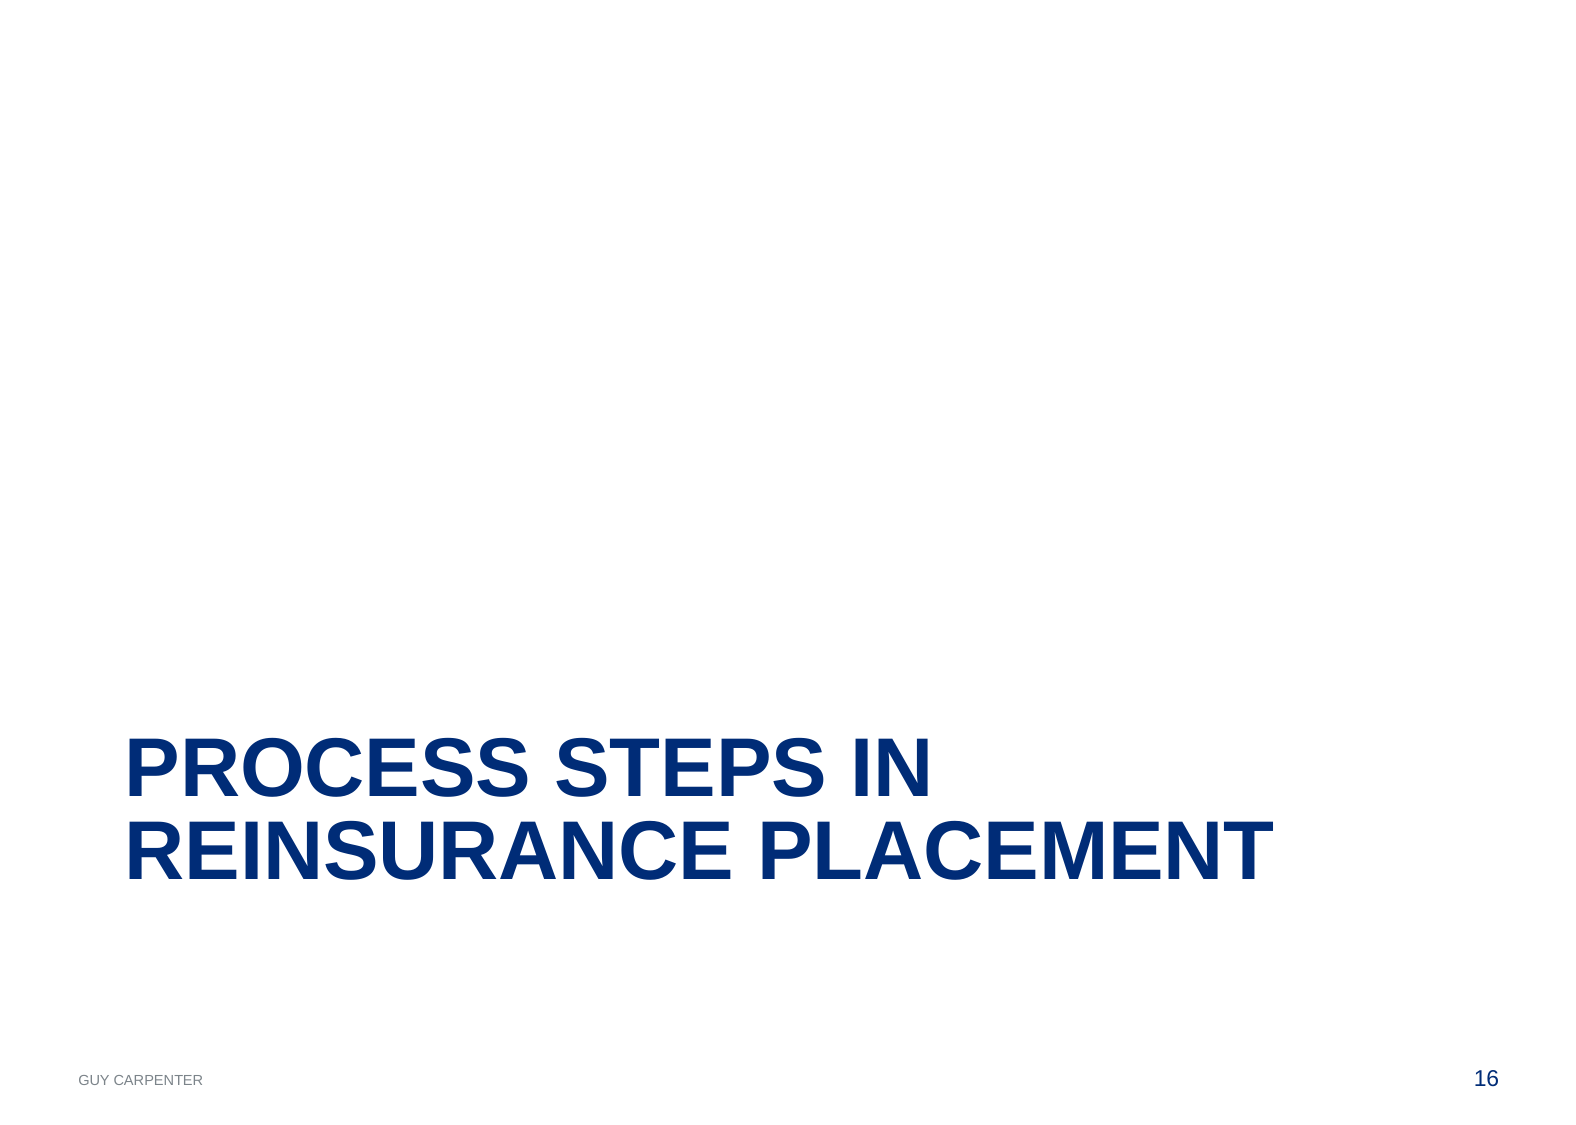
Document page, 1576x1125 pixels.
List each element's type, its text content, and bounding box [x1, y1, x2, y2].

title Process steps in reinsurance placement [124, 722, 1464, 947]
slide_number 15 [1425, 1063, 1500, 1092]
